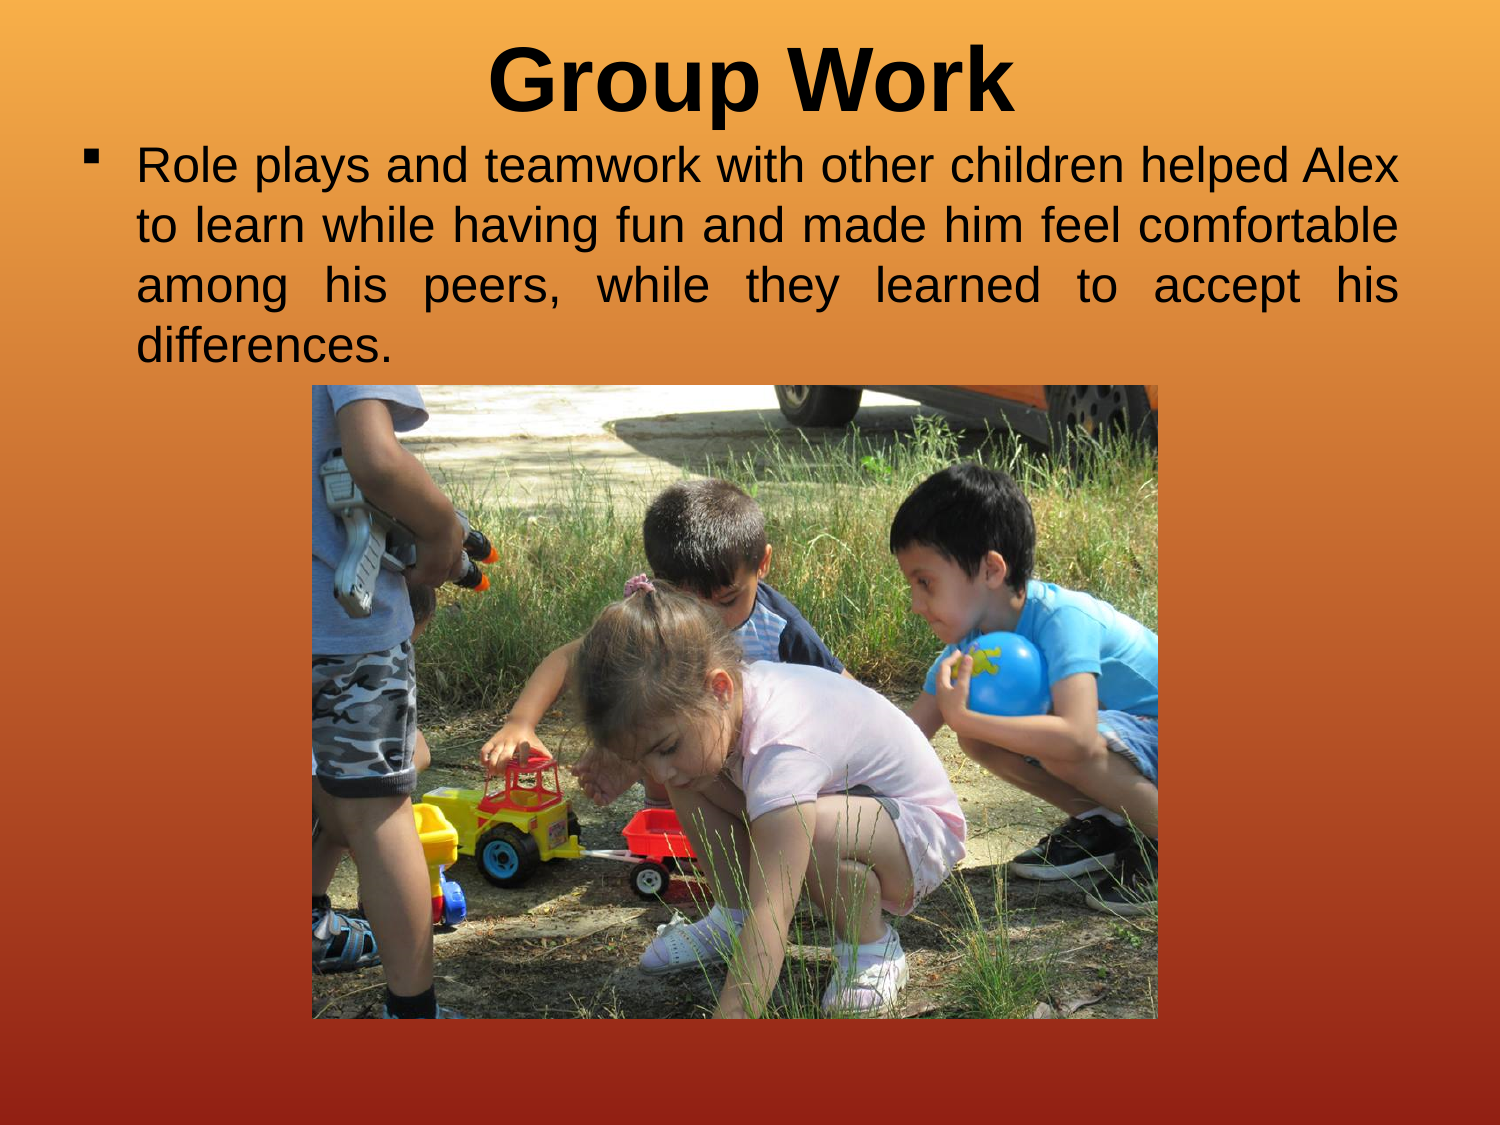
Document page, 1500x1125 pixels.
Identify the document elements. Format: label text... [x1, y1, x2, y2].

list Role plays and teamwork with other children helped Alex to learn while having fun and made him feel comfortable among his peers, while they learned to accept his differences. [64, 125, 1415, 951]
title Group Work [76, 0, 1427, 149]
picture [312, 385, 1158, 1019]
